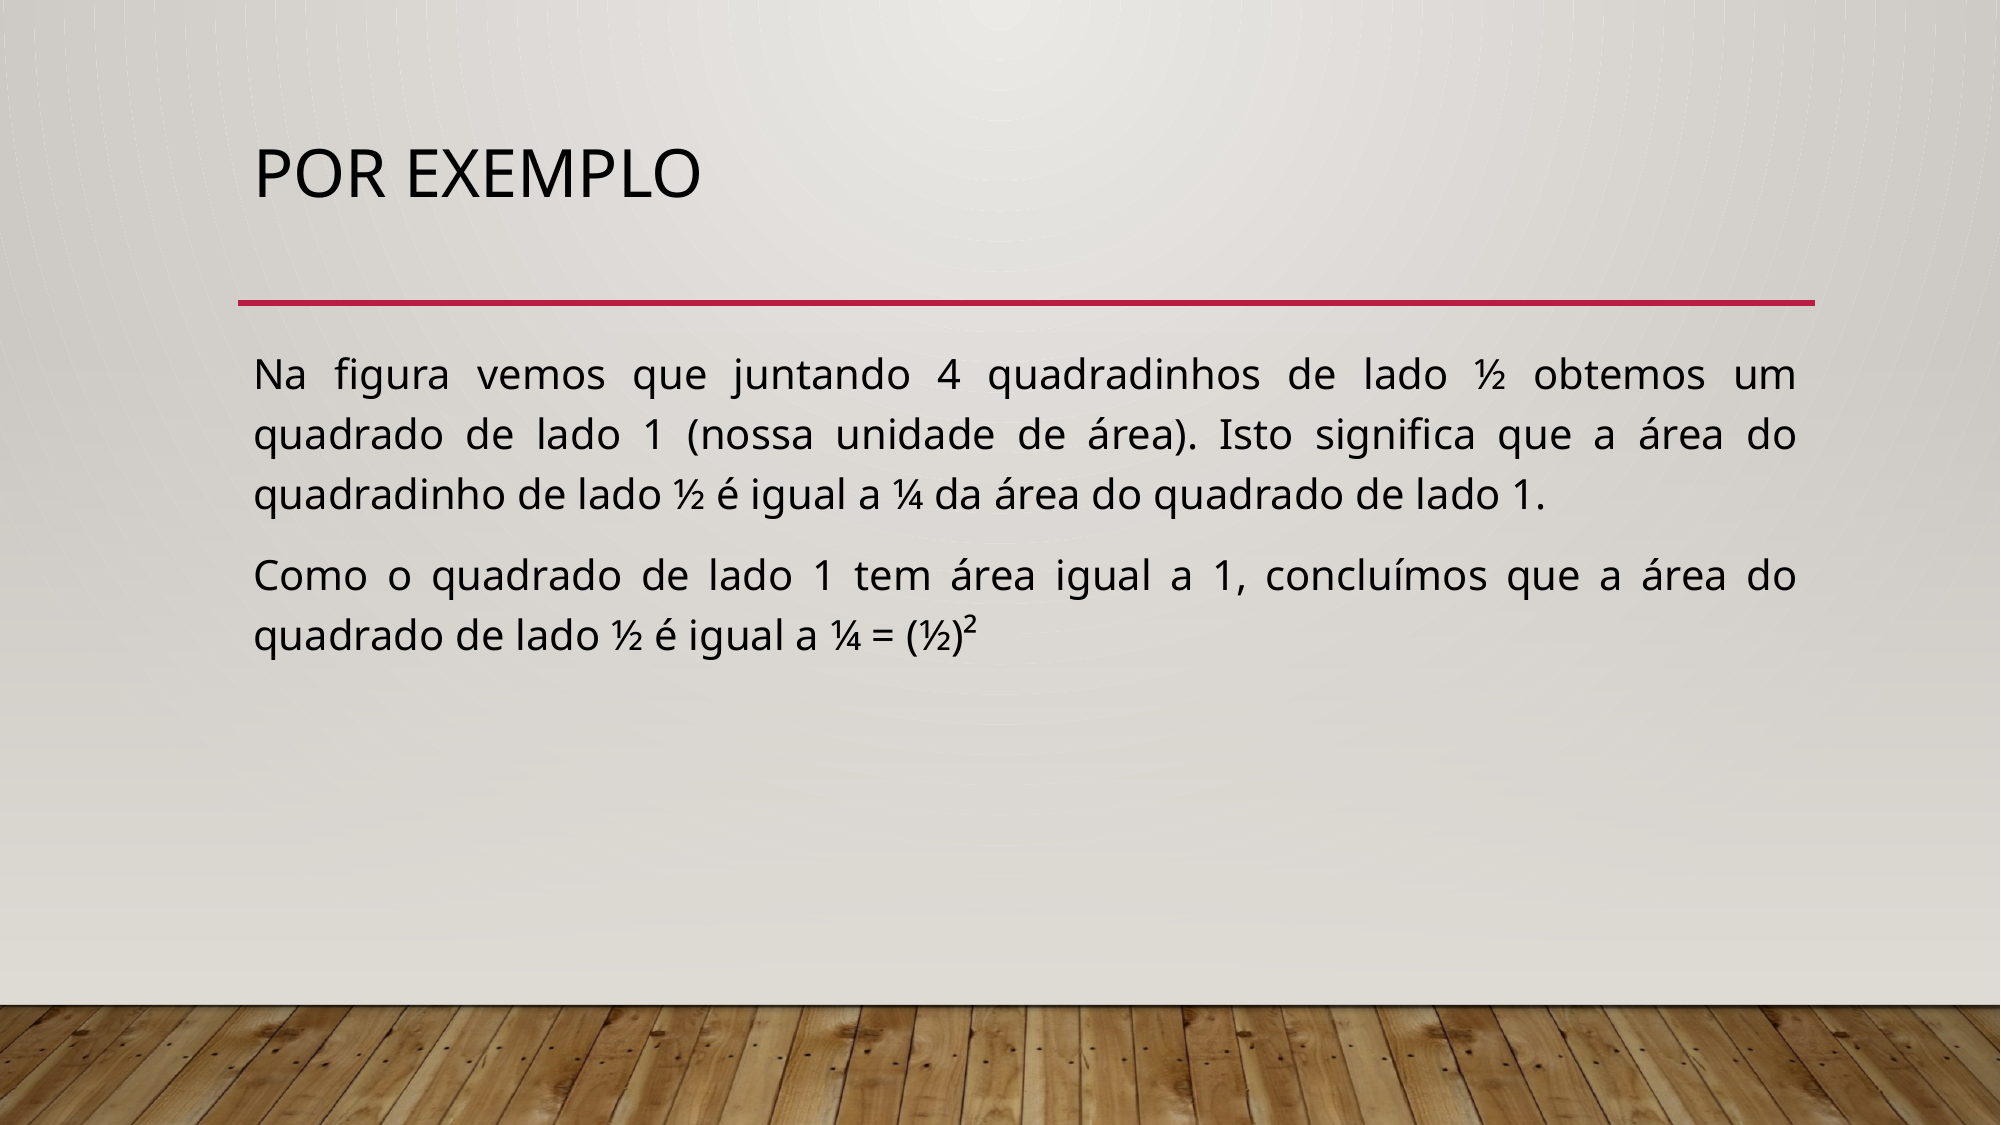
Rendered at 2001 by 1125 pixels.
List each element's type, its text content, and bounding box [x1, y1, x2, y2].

title Por exemplo [238, 131, 1814, 305]
picture [0, 1005, 2000, 1125]
list Na figura vemos que juntando 4 quadradinhos de lado ½ obtemos um quadrado de lado 1 (nossa unidade de área). Isto significa que a área do quadradinho de lado ½ é igual a ¼ da área do quadrado de lado 1. Como o quadrado de lado 1 tem área igual a 1, concluímos que a área do quadrado de lado ½ é igual a ¼ = (½)² [238, 330, 1814, 897]
